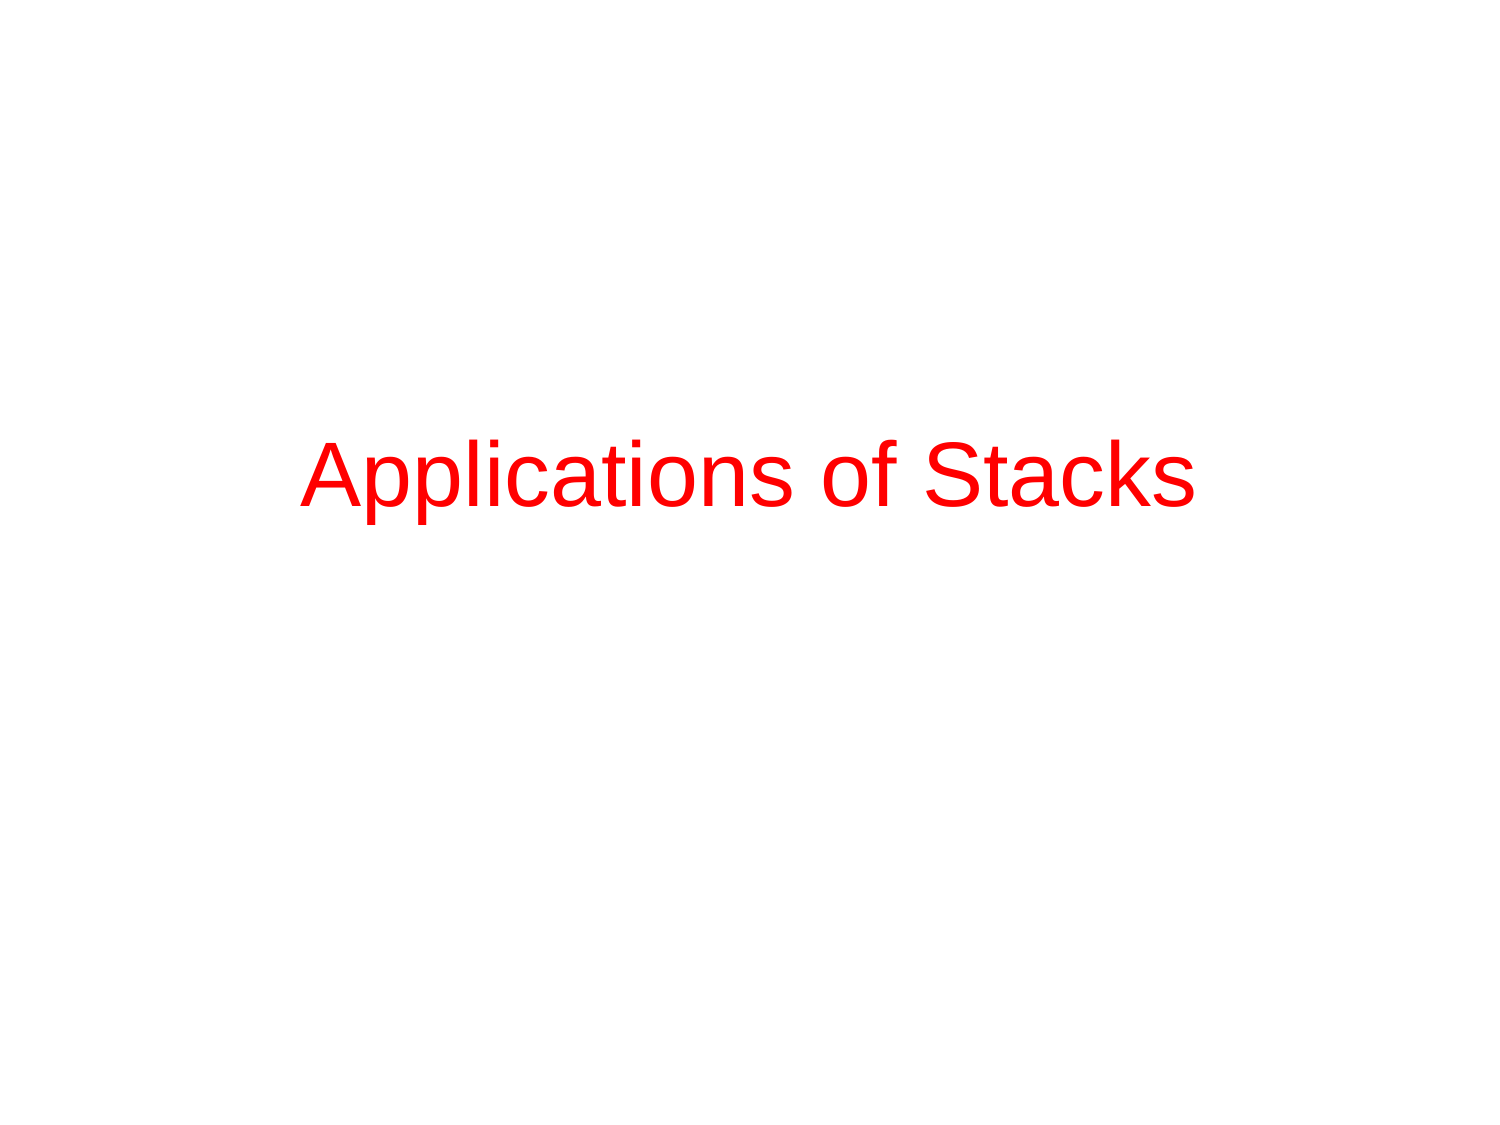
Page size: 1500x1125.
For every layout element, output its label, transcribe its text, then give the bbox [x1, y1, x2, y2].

title Applications of Stacks [112, 349, 1388, 591]
